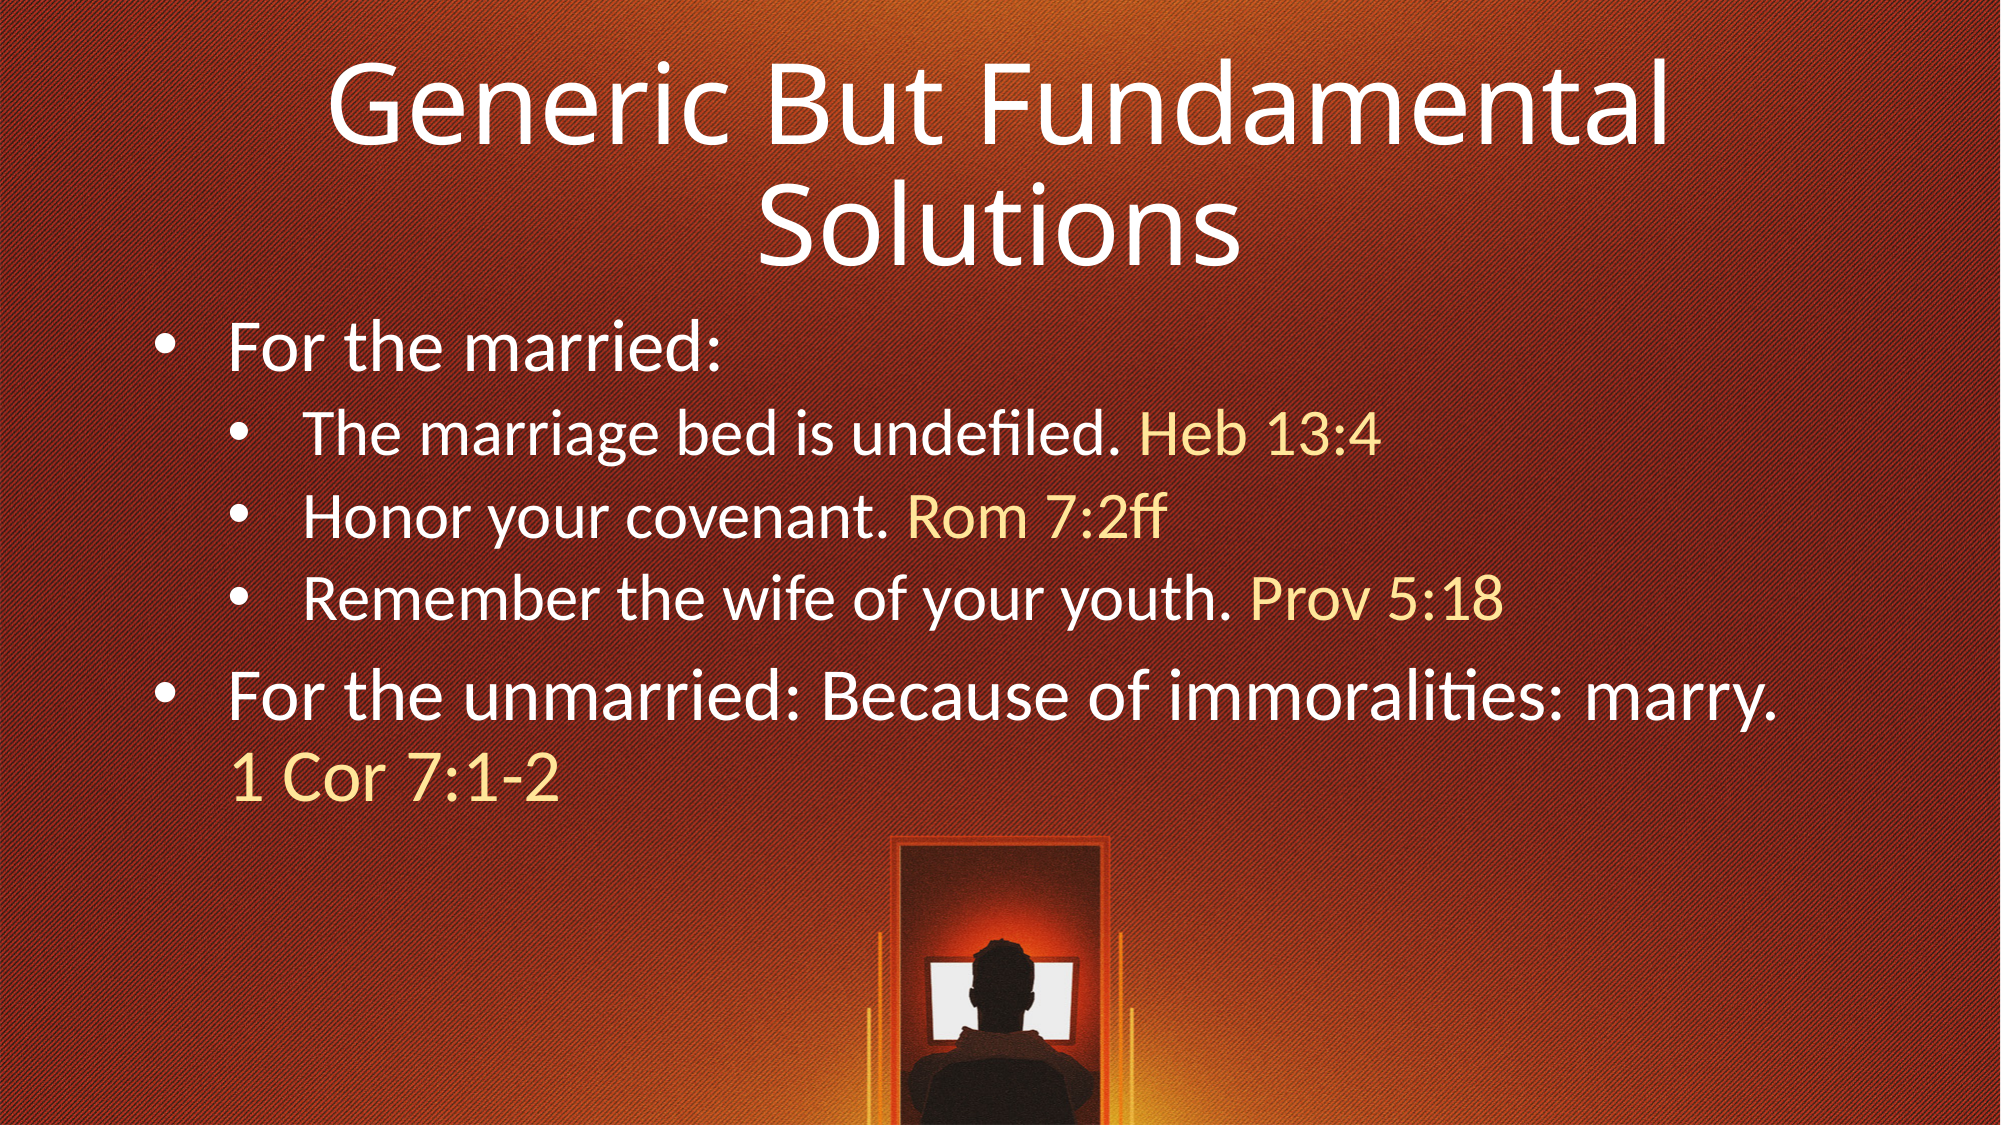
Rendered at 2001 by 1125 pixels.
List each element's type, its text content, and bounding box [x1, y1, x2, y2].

picture [0, 0, 2001, 1125]
list For the married: The marriage bed is undefiled. Heb 13:4 Honor your covenant. Rom 7:2ff Remember the wife of your youth. Prov 5:18 For the unmarried: Because of immoralities: marry. 1 Cor 7:1-2 [137, 299, 1863, 1014]
title Generic But Fundamental Solutions [137, 59, 1863, 278]
